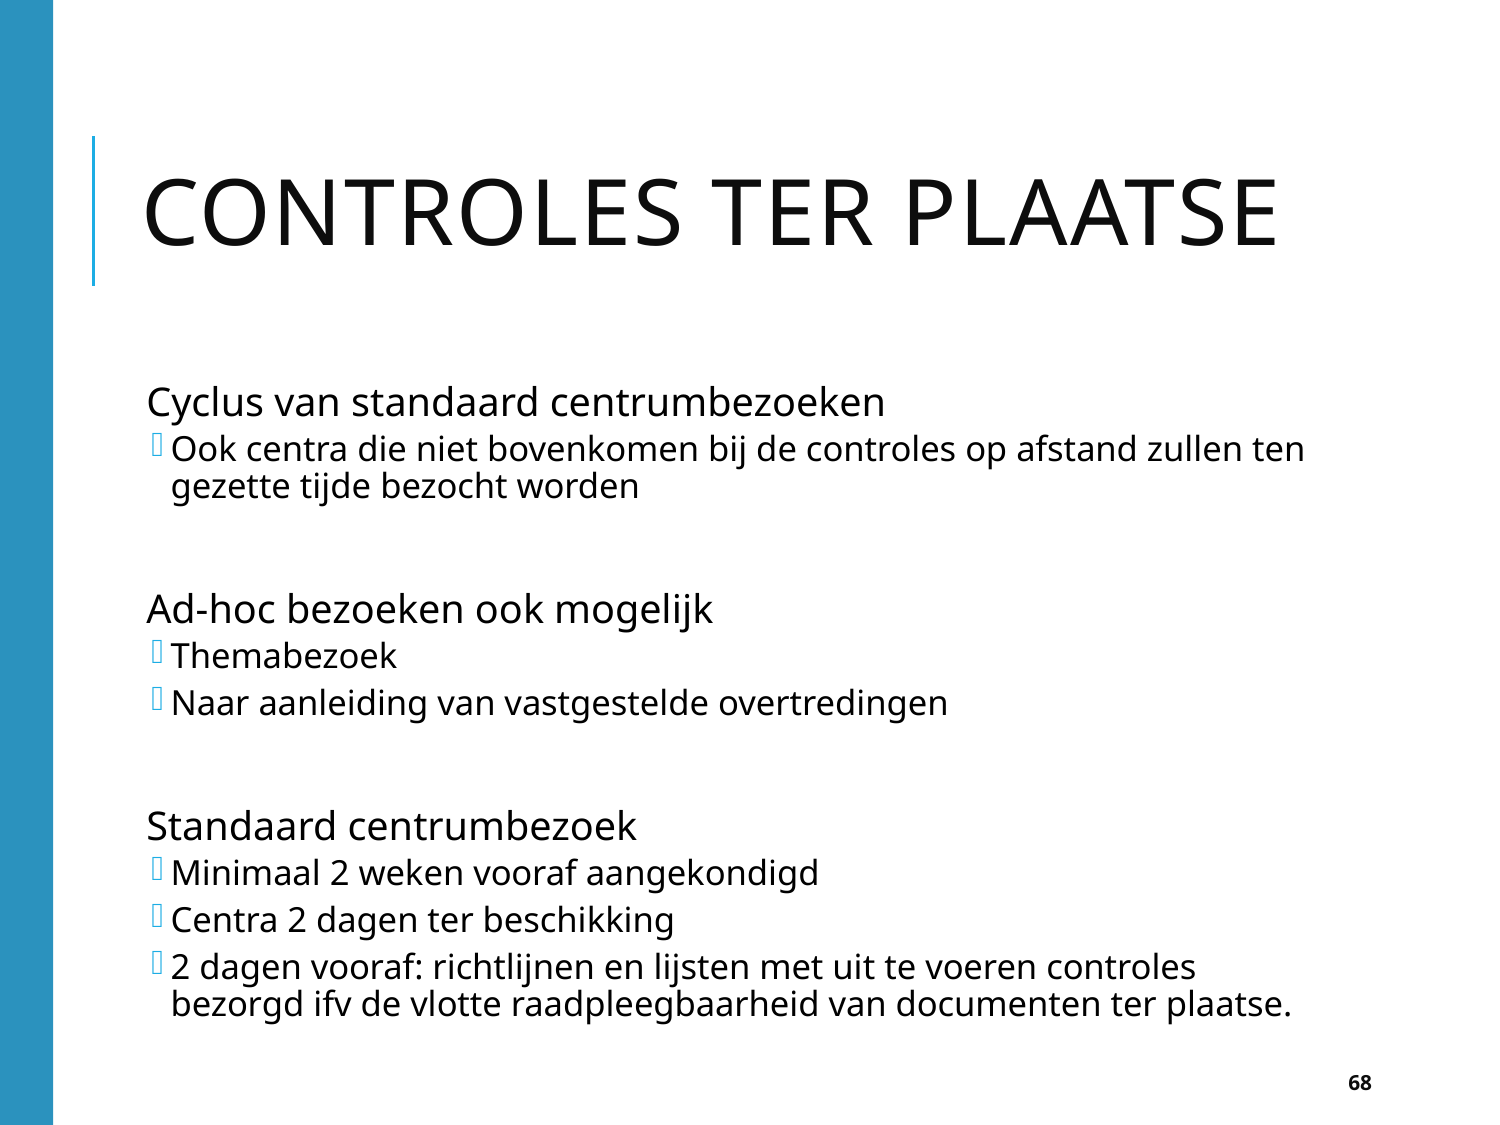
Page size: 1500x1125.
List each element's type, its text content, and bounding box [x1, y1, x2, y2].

list Cyclus van standaard centrumbezoeken Ook centra die niet bovenkomen bij de controles op afstand zullen ten gezette tijde bezocht worden Ad-hoc bezoeken ook mogelijk Themabezoek Naar aanleiding van vastgestelde overtredingen Standaard centrumbezoek Minimaal 2 weken vooraf aangekondigd Centra 2 dagen ter beschikking 2 dagen vooraf: richtlijnen en lijsten met uit te voeren controles bezorgd ifv de vlotte raadpleegbaarheid van documenten ter plaatse. [126, 375, 1322, 1035]
slide_number 68 [1333, 1061, 1454, 1107]
title Controles ter plaatse [126, 96, 1322, 342]
